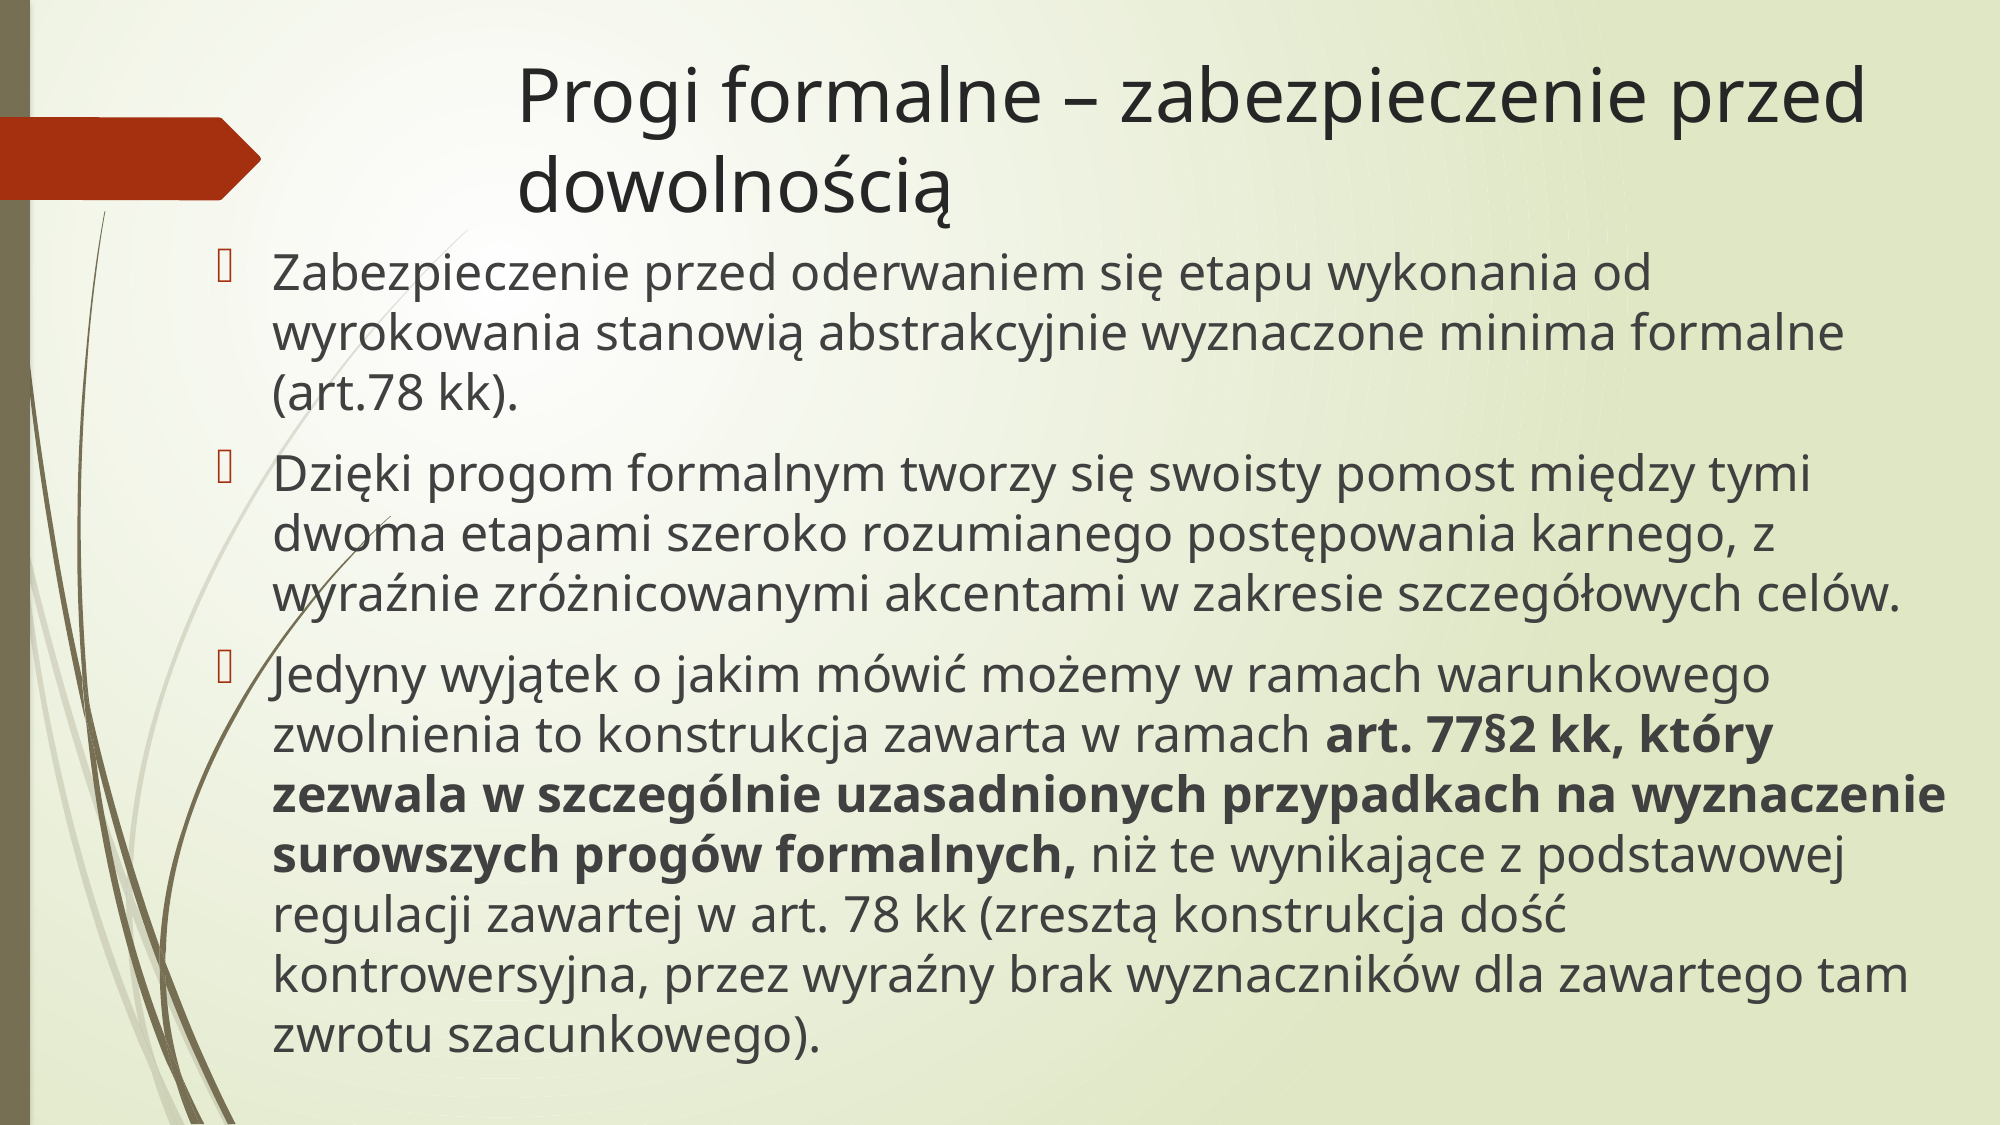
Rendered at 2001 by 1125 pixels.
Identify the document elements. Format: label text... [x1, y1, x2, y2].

list Zabezpieczenie przed oderwaniem się etapu wykonania od wyrokowania stanowią abstrakcyjnie wyznaczone minima formalne (art.78 kk). Dzięki progom formalnym tworzy się swoisty pomost między tymi dwoma etapami szeroko rozumianego postępowania karnego, z wyraźnie zróżnicowanymi akcentami w zakresie szczegółowych celów. Jedyny wyjątek o jakim mówić możemy w ramach warunkowego zwolnienia to konstrukcja zawarta w ramach art. 77§2 kk, który zezwala w szczególnie uzasadnionych przypadkach na wyznaczenie surowszych progów formalnych, niż te wynikające z podstawowej regulacji zawartej w art. 78 kk (zresztą konstrukcja dość kontrowersyjna, przez wyraźny brak wyznaczników dla zawartego tam zwrotu szacunkowego). [201, 232, 1963, 1125]
title Progi formalne – zabezpieczenie przed dowolnością [501, 39, 1963, 232]
